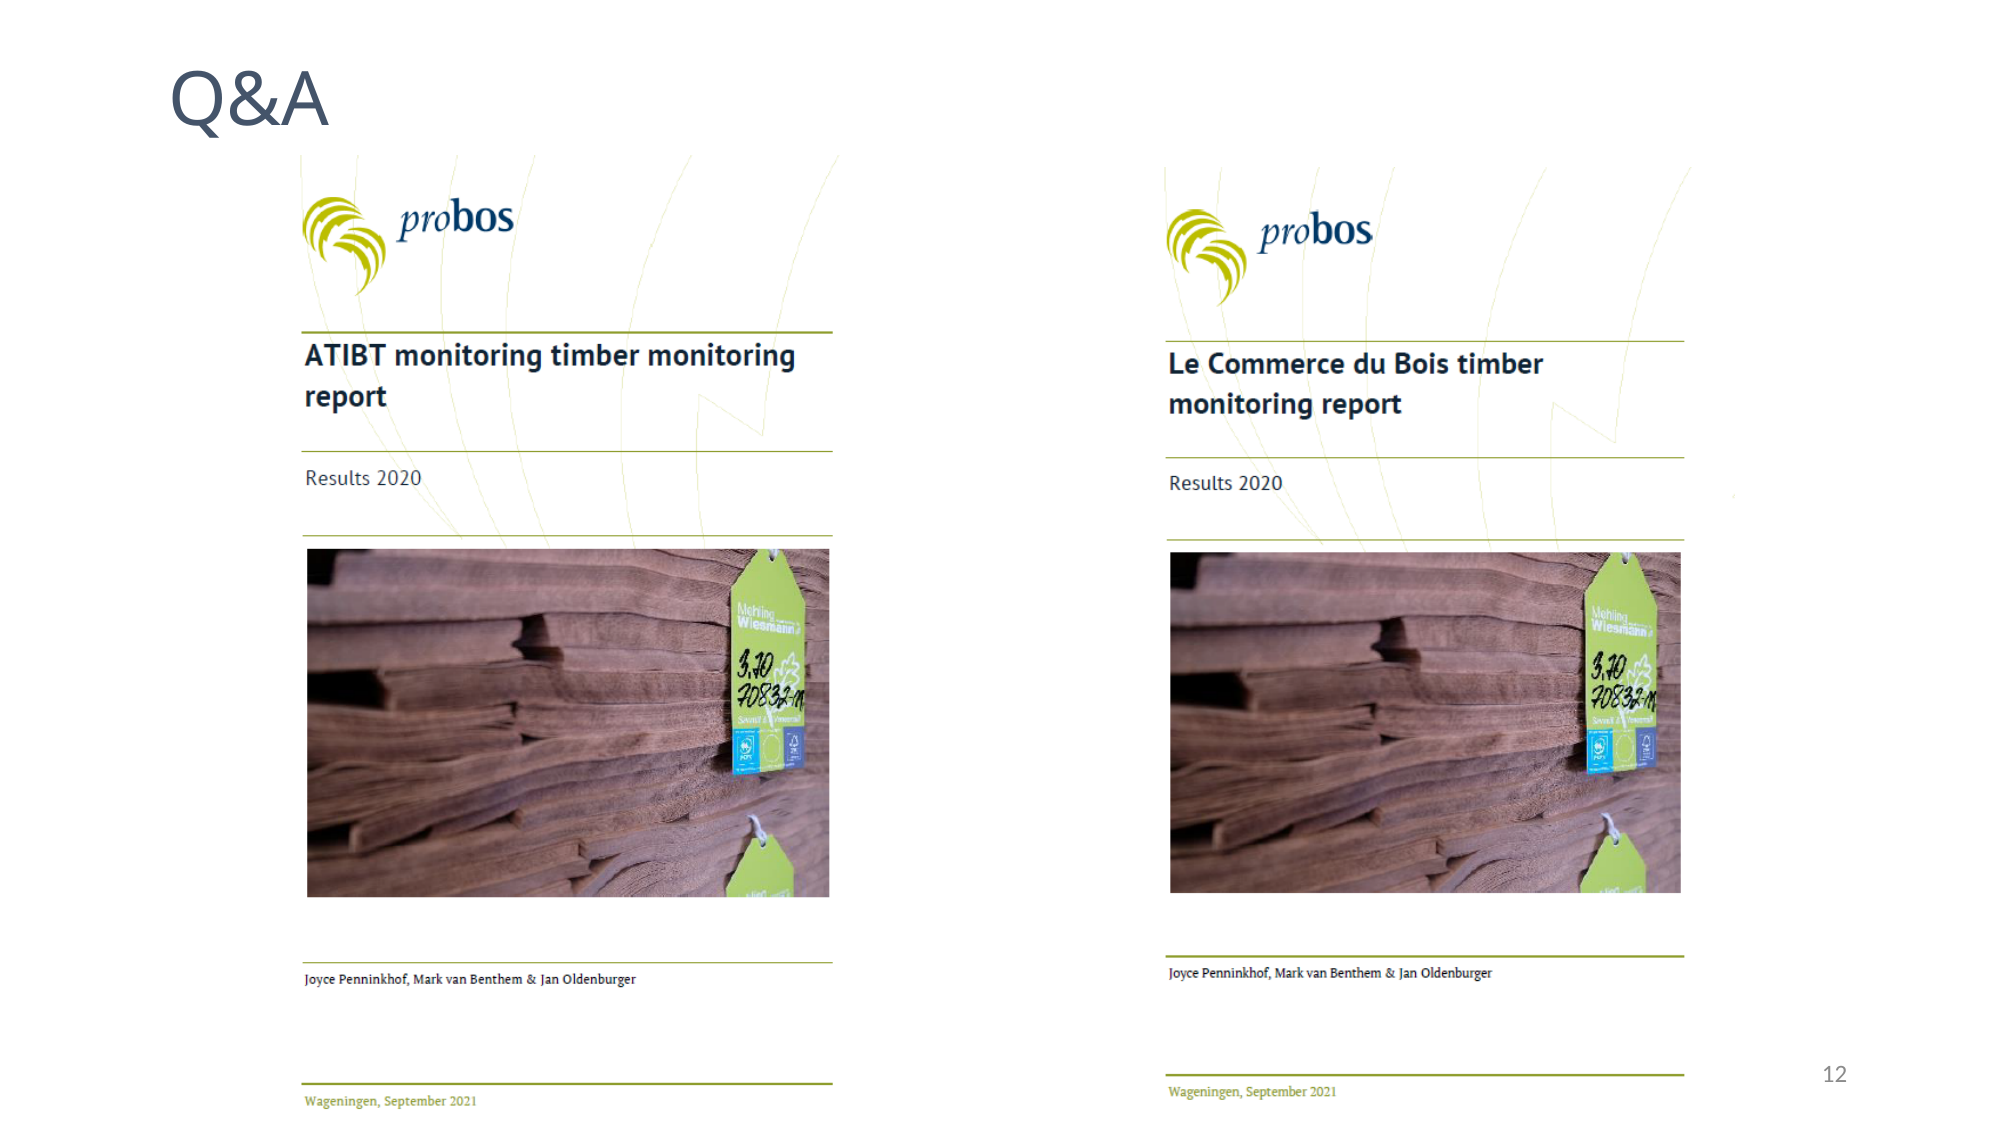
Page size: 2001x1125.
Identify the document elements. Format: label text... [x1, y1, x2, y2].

slide_number 12 [1735, 1042, 1863, 1103]
text_box Q&A [153, 13, 1767, 149]
picture [297, 155, 867, 1125]
picture [1121, 167, 1735, 1114]
